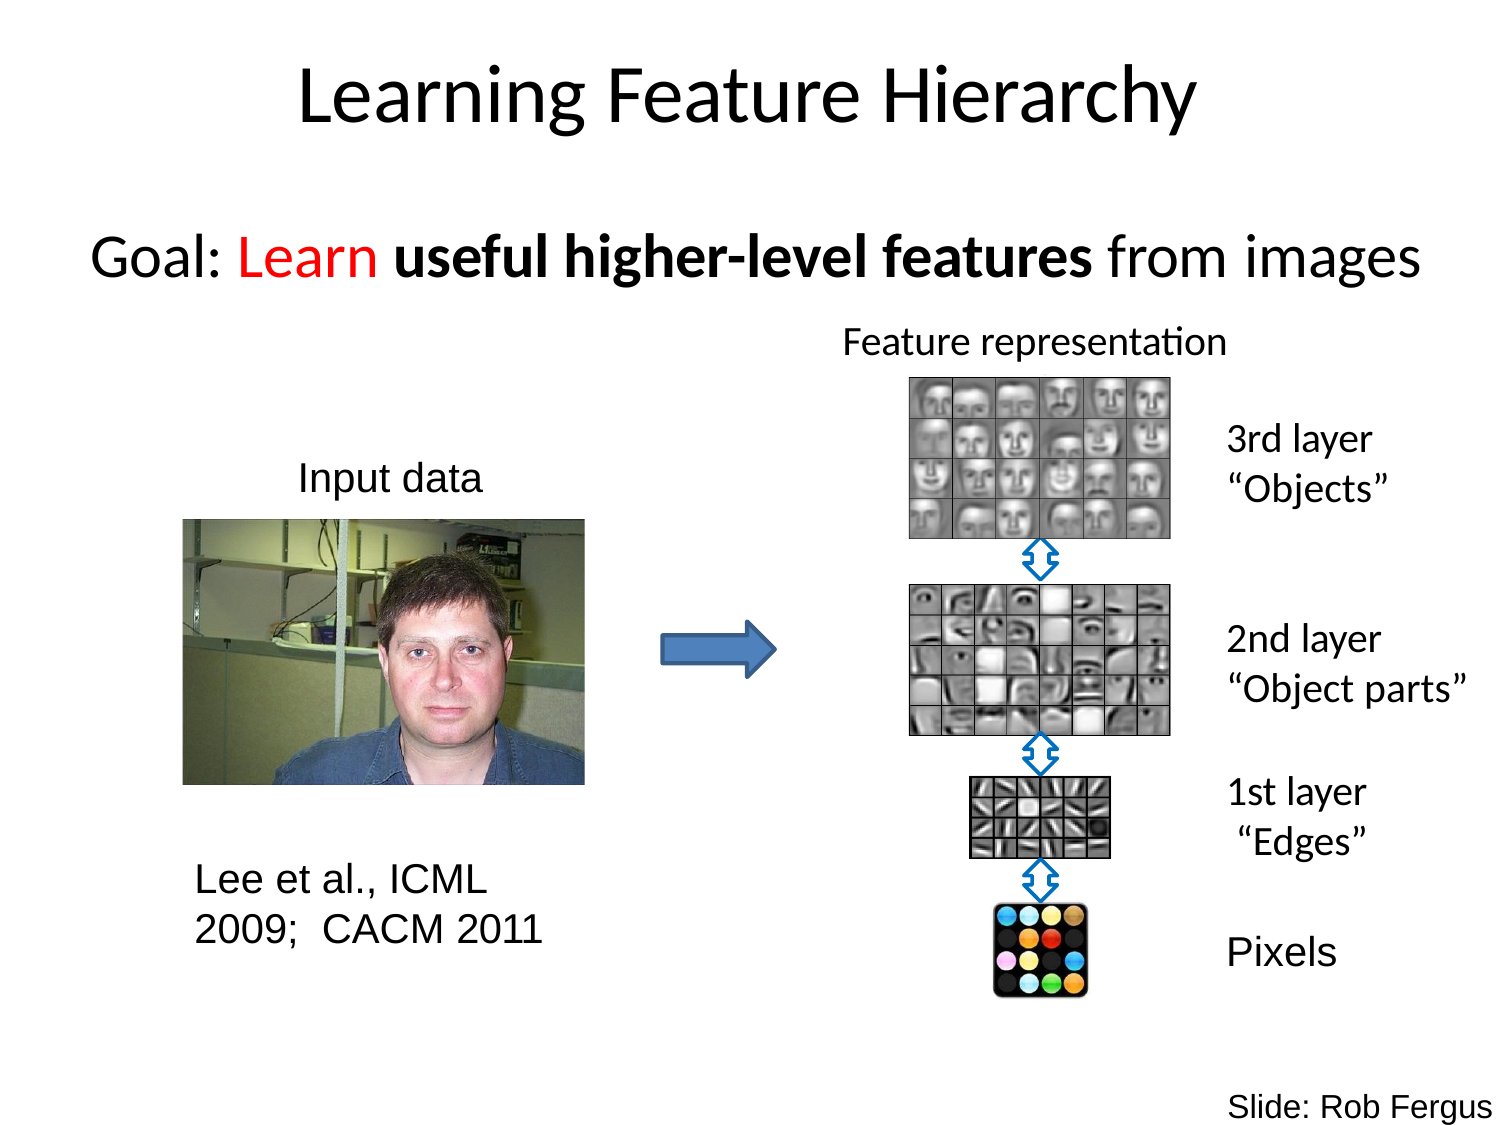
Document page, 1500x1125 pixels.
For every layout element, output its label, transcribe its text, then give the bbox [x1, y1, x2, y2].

text_box [182, 519, 585, 786]
text_box [908, 582, 1172, 736]
text_box [905, 515, 1176, 582]
text_box [908, 375, 1172, 539]
text_box [1023, 732, 1058, 776]
text_box Input data [295, 450, 486, 501]
text_box Lee et al., ICML 2009; CACM 2011 [192, 851, 605, 952]
title Learning Feature Hierarchy [75, 0, 1425, 183]
text_box 3rd layer “Objects” [1224, 410, 1392, 511]
text_box [800, 309, 1276, 375]
text_box Slide: Rob Fergus [1212, 1077, 1500, 1125]
text_box [990, 900, 1091, 1000]
text_box [969, 775, 1112, 859]
text_box Pixels [1224, 924, 1340, 976]
text_box [662, 621, 775, 678]
text_box Goal: Learn useful higher-level features from images [87, 215, 1471, 291]
text_box [1023, 539, 1058, 580]
text_box 1st layer “Edges” [1223, 763, 1372, 865]
text_box [1023, 858, 1058, 902]
text_box 2nd layer “Object parts” [1224, 610, 1471, 711]
text_box Feature representation [840, 313, 1235, 365]
